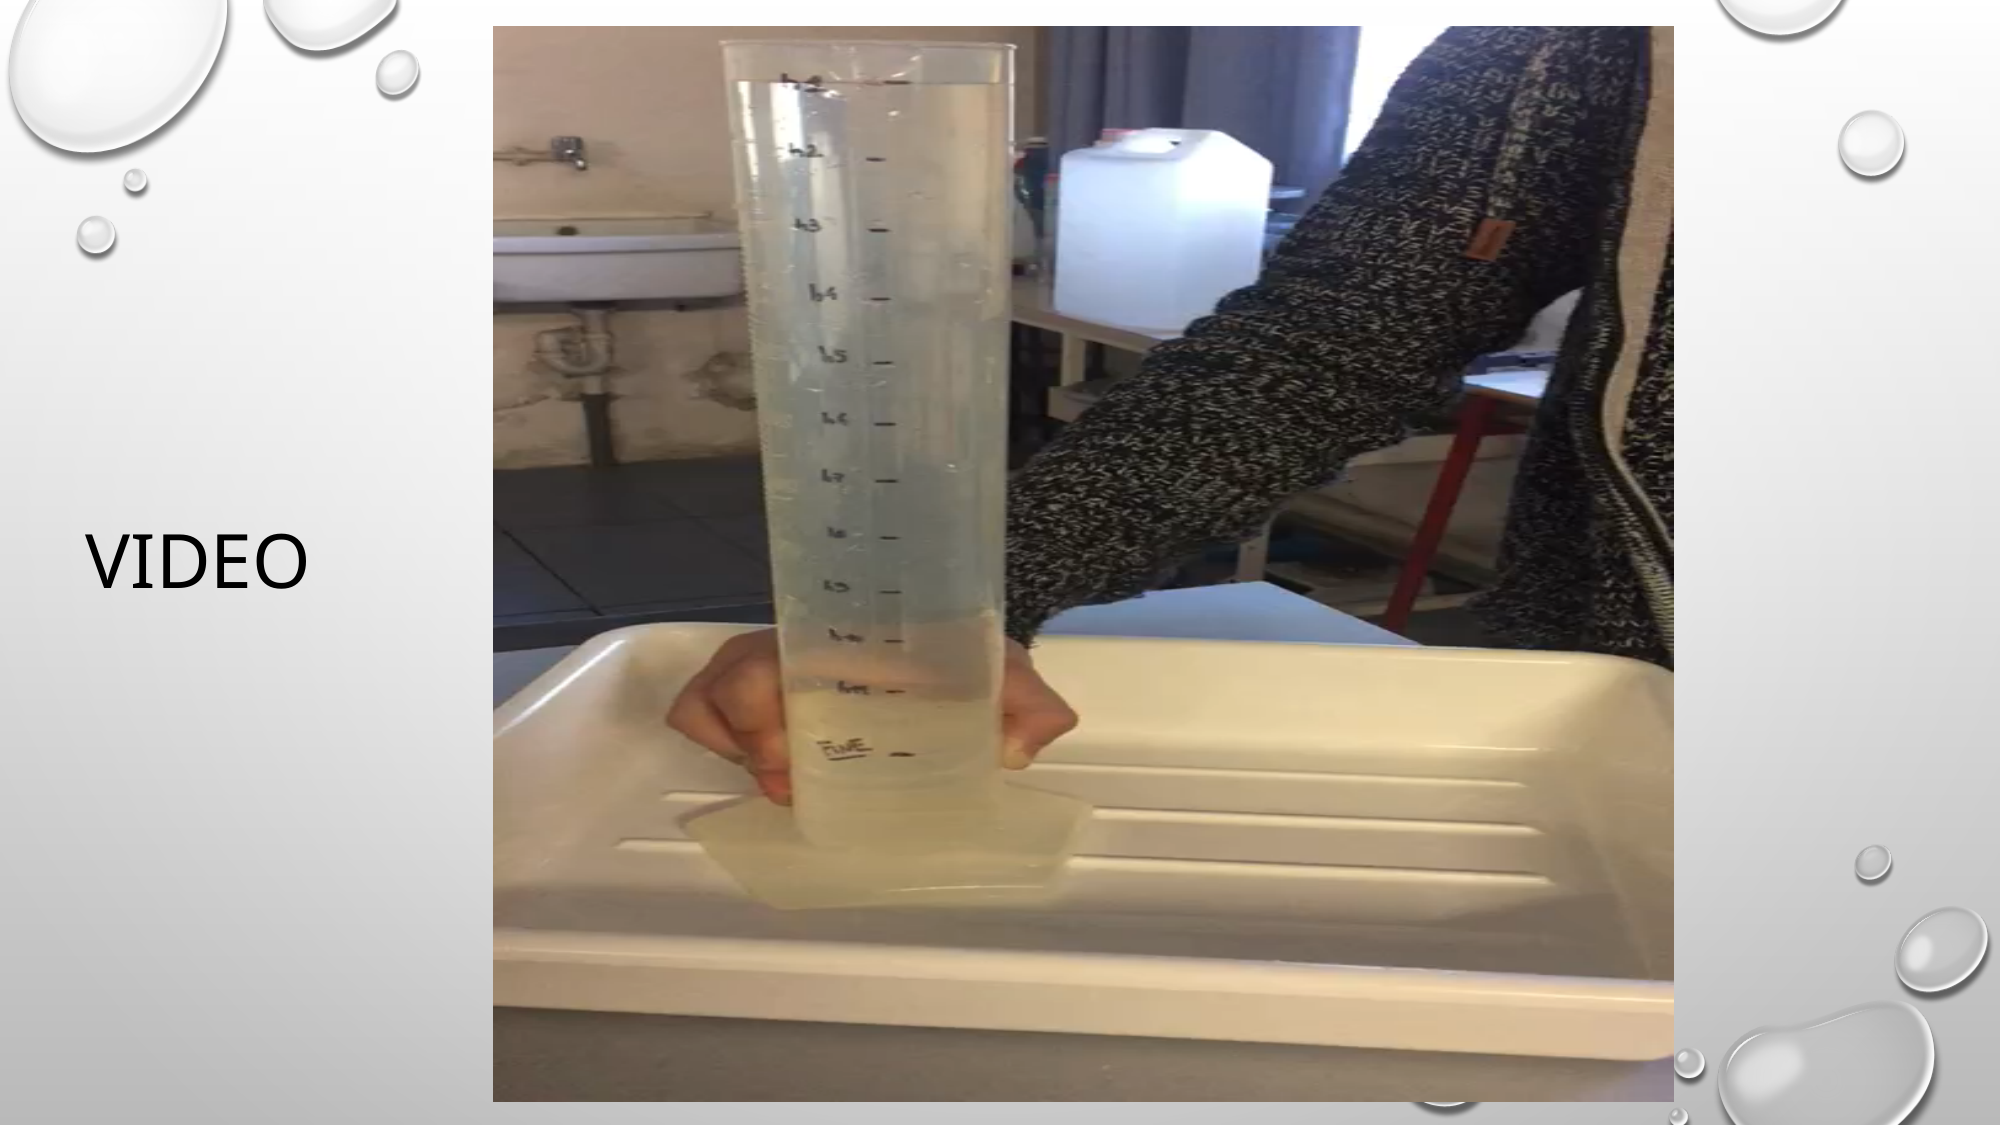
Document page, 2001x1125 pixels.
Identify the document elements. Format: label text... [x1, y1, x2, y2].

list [492, 25, 1675, 1103]
title video [37, 433, 360, 695]
picture [0, 0, 2000, 1125]
